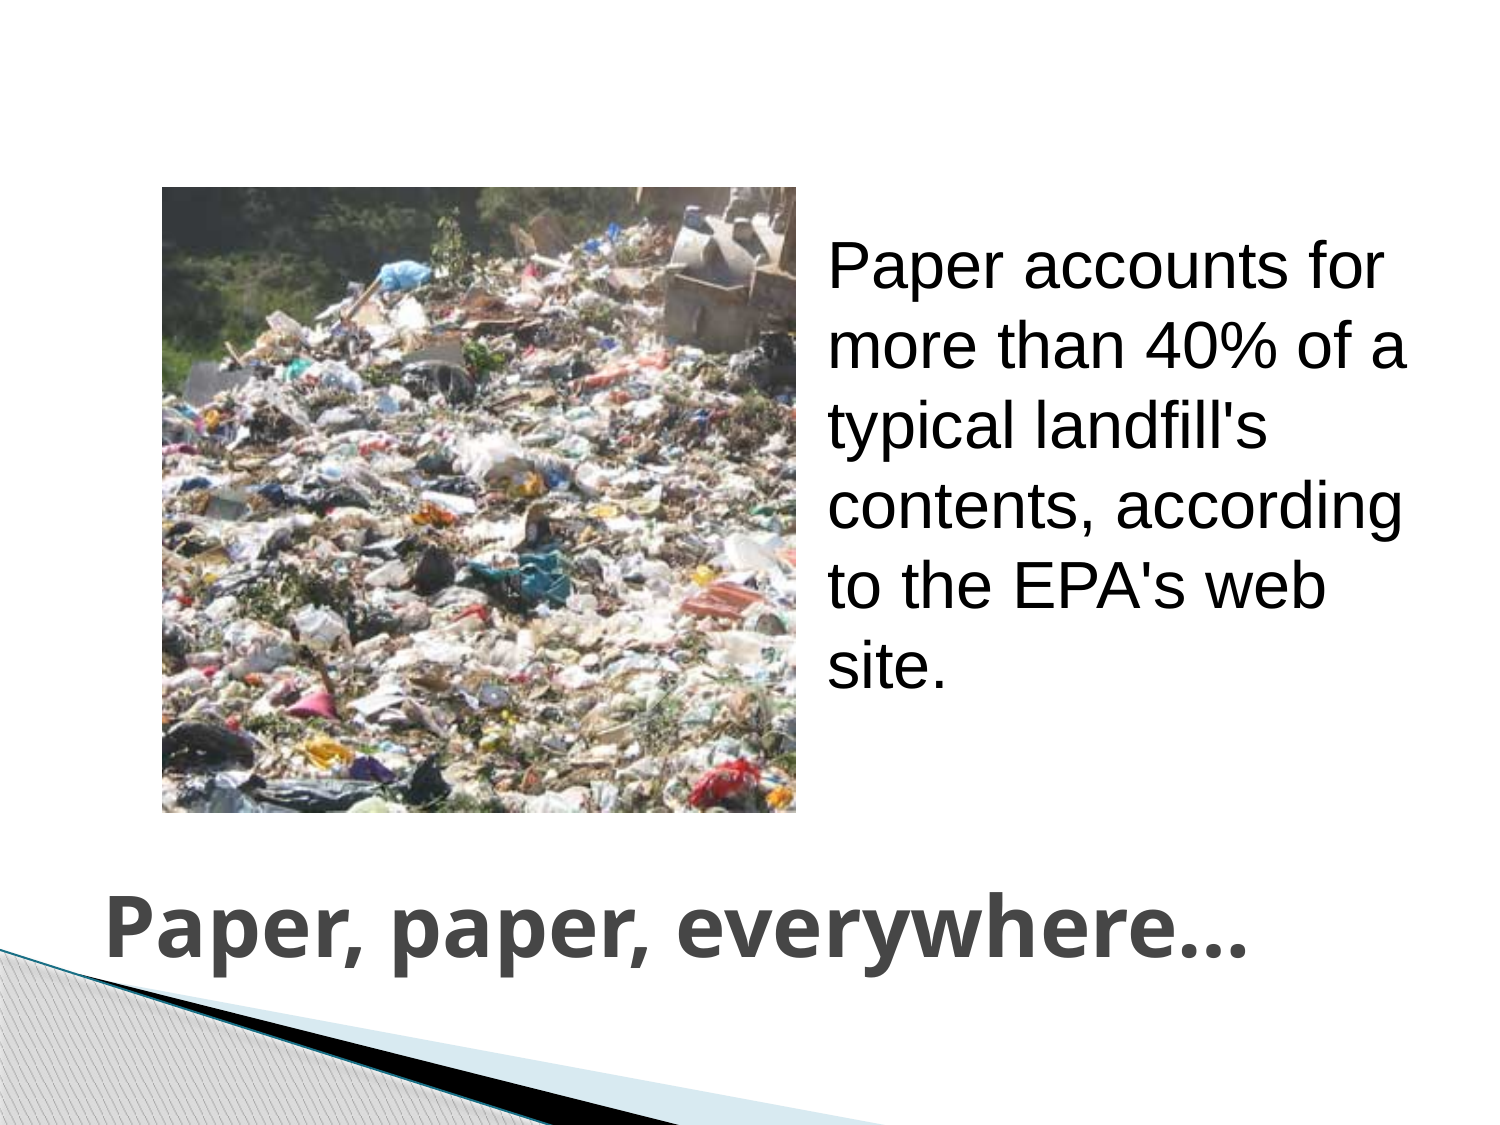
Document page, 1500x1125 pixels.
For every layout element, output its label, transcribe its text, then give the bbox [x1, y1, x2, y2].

text_box Paper accounts for more than 40% of a typical landfill's contents, according to the EPA's web site. [812, 214, 1450, 710]
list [162, 187, 796, 813]
title Paper, paper, everywhere… [87, 837, 1430, 1010]
